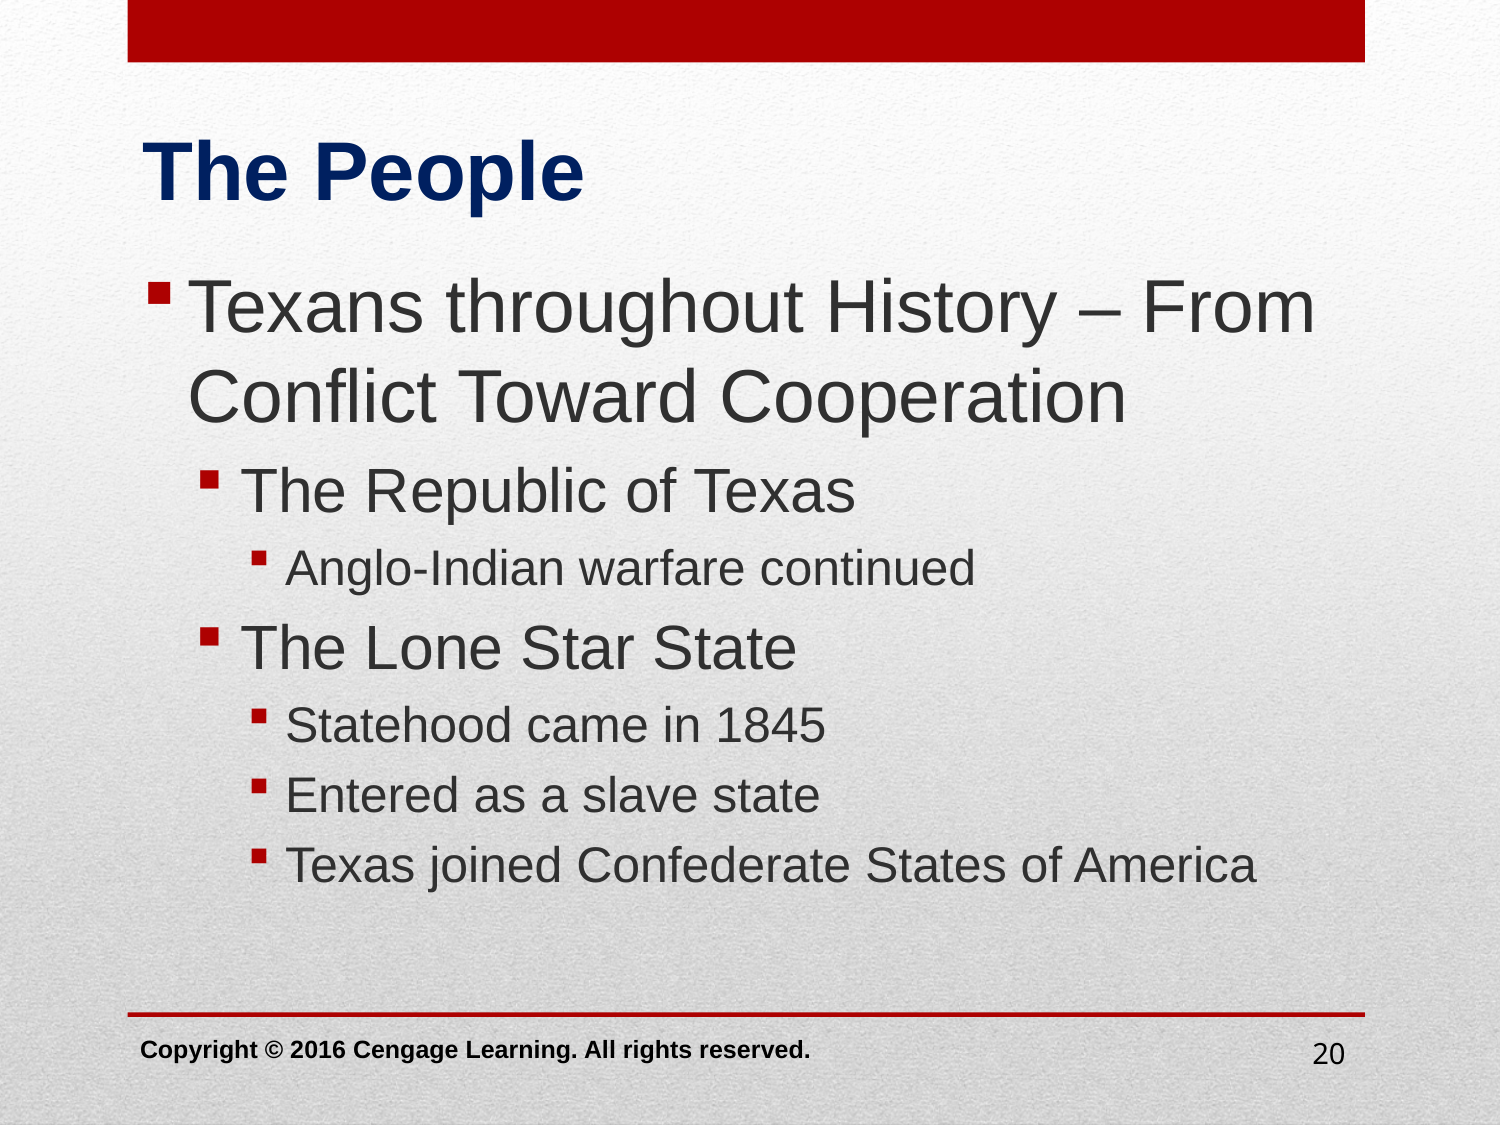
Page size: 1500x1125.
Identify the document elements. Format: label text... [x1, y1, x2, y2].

footer Copyright © 2016 Cengage Learning. All rights reserved. [125, 1018, 925, 1079]
slide_number 20 [1235, 1025, 1361, 1085]
list Texans throughout History – From Conflict Toward Cooperation The Republic of Texas Anglo-Indian warfare continued The Lone Star State Statehood came in 1845 Entered as a slave state Texas joined Confederate States of America [127, 249, 1350, 975]
title The People [127, 99, 1350, 225]
